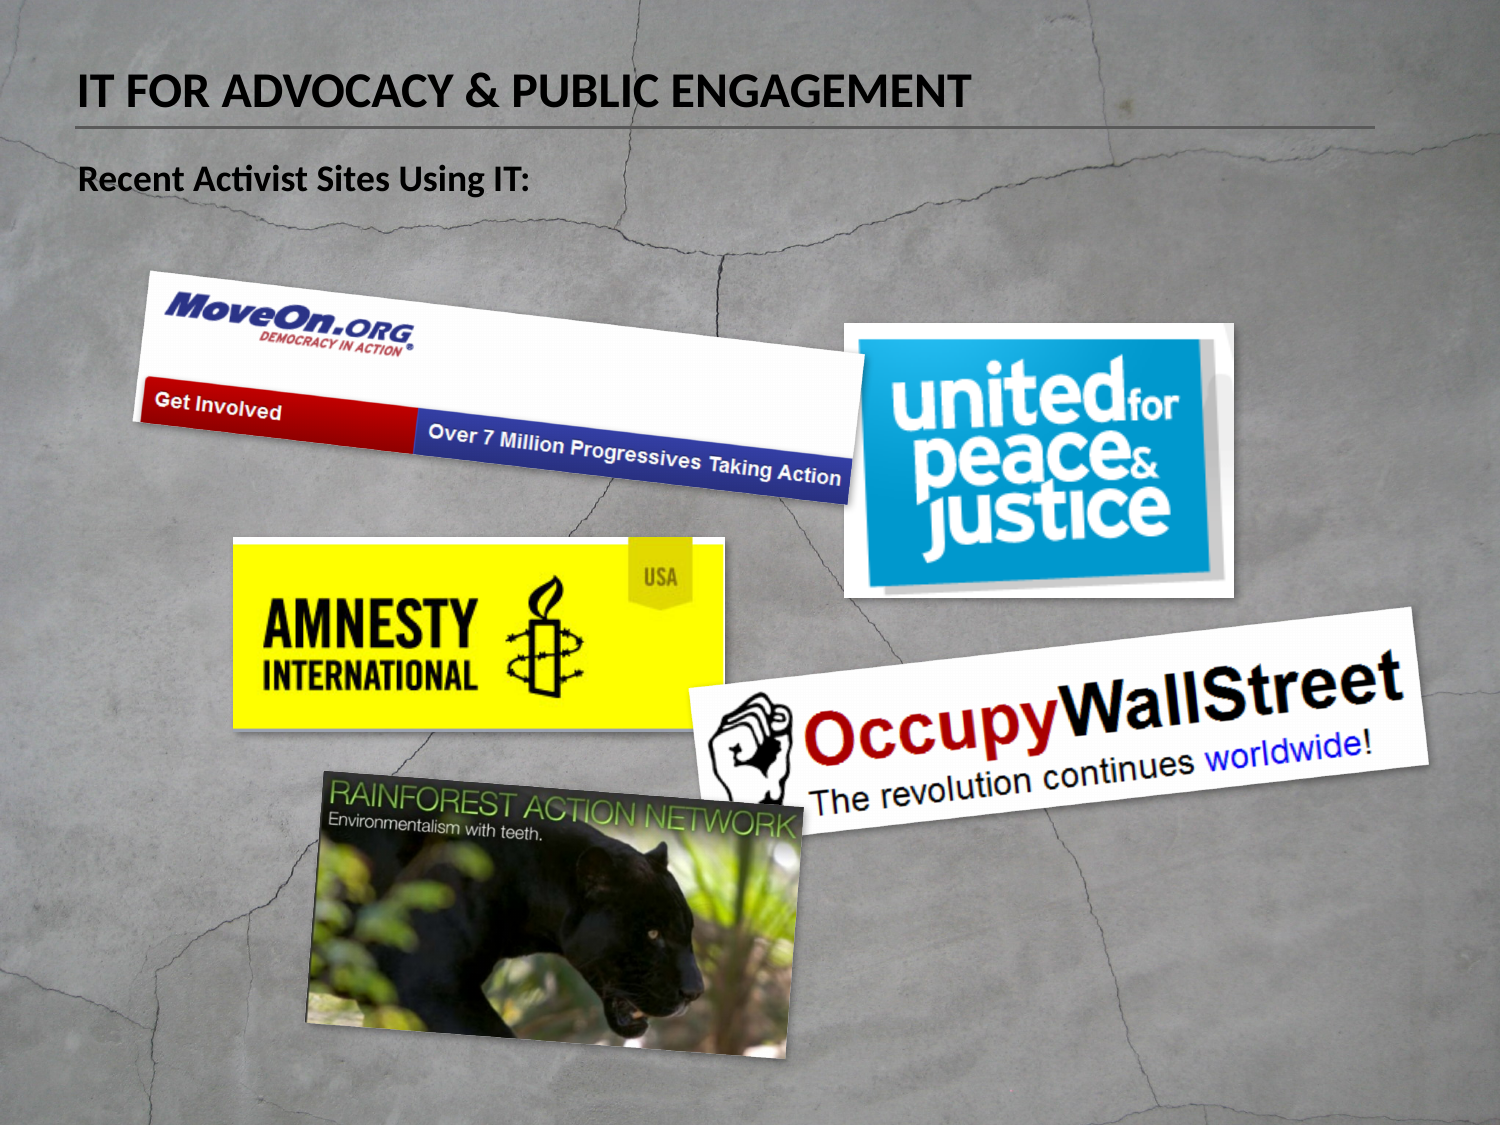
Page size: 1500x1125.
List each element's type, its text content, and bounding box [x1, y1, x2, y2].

picture [0, 0, 1500, 1125]
text_box IT for Advocacy & Public Engagement [61, 49, 1475, 125]
text_box Recent Activist Sites Using IT: [63, 146, 547, 252]
